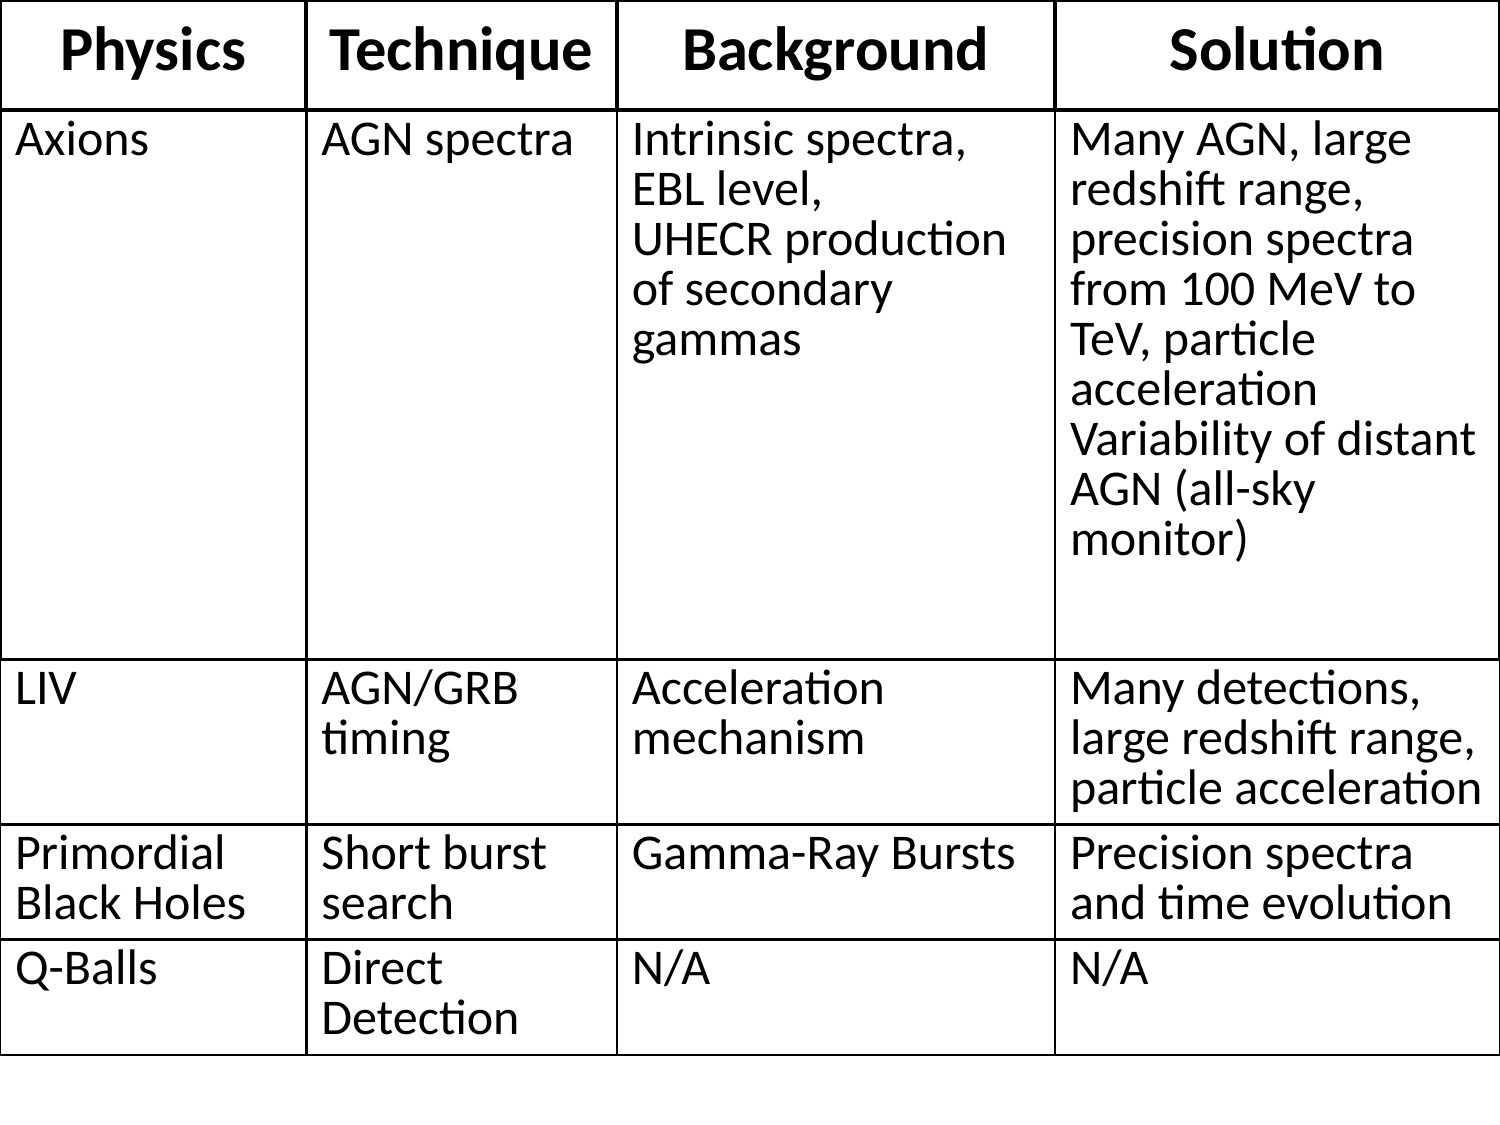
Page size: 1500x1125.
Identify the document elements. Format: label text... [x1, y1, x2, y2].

table_cell Axions [2, 112, 305, 658]
table_header Solution [1057, 2, 1498, 108]
table_cell N/A [1056, 941, 1499, 1054]
table_header Background [619, 2, 1053, 108]
table_cell Gamma-Ray Bursts [618, 826, 1054, 938]
table_cell LIV [1, 661, 305, 823]
table_cell N/A [618, 941, 1054, 1054]
table_cell Acceleration mechanism [618, 661, 1054, 823]
table_cell Short burst search [308, 826, 616, 938]
table_cell AGN spectra [308, 112, 616, 658]
table_cell Direct Detection [308, 941, 616, 1054]
table_cell Intrinsic spectra, EBL level, UHECR production of secondary gammas [618, 112, 1054, 658]
table_cell Many detections, large redshift range, particle acceleration [1056, 661, 1499, 823]
table_header Technique [308, 2, 615, 108]
table_cell AGN/GRB timing [308, 661, 616, 823]
table_cell Precision spectra and time evolution [1056, 826, 1499, 938]
table_cell Many AGN, large redshift range, precision spectra from 100 MeV to TeV, particle acceleration Variability of distant AGN (all-sky monitor) [1056, 112, 1498, 658]
table_cell Primordial Black Holes [1, 826, 305, 938]
table_cell Q-Balls [1, 941, 305, 1054]
table_header Physics [2, 2, 304, 108]
